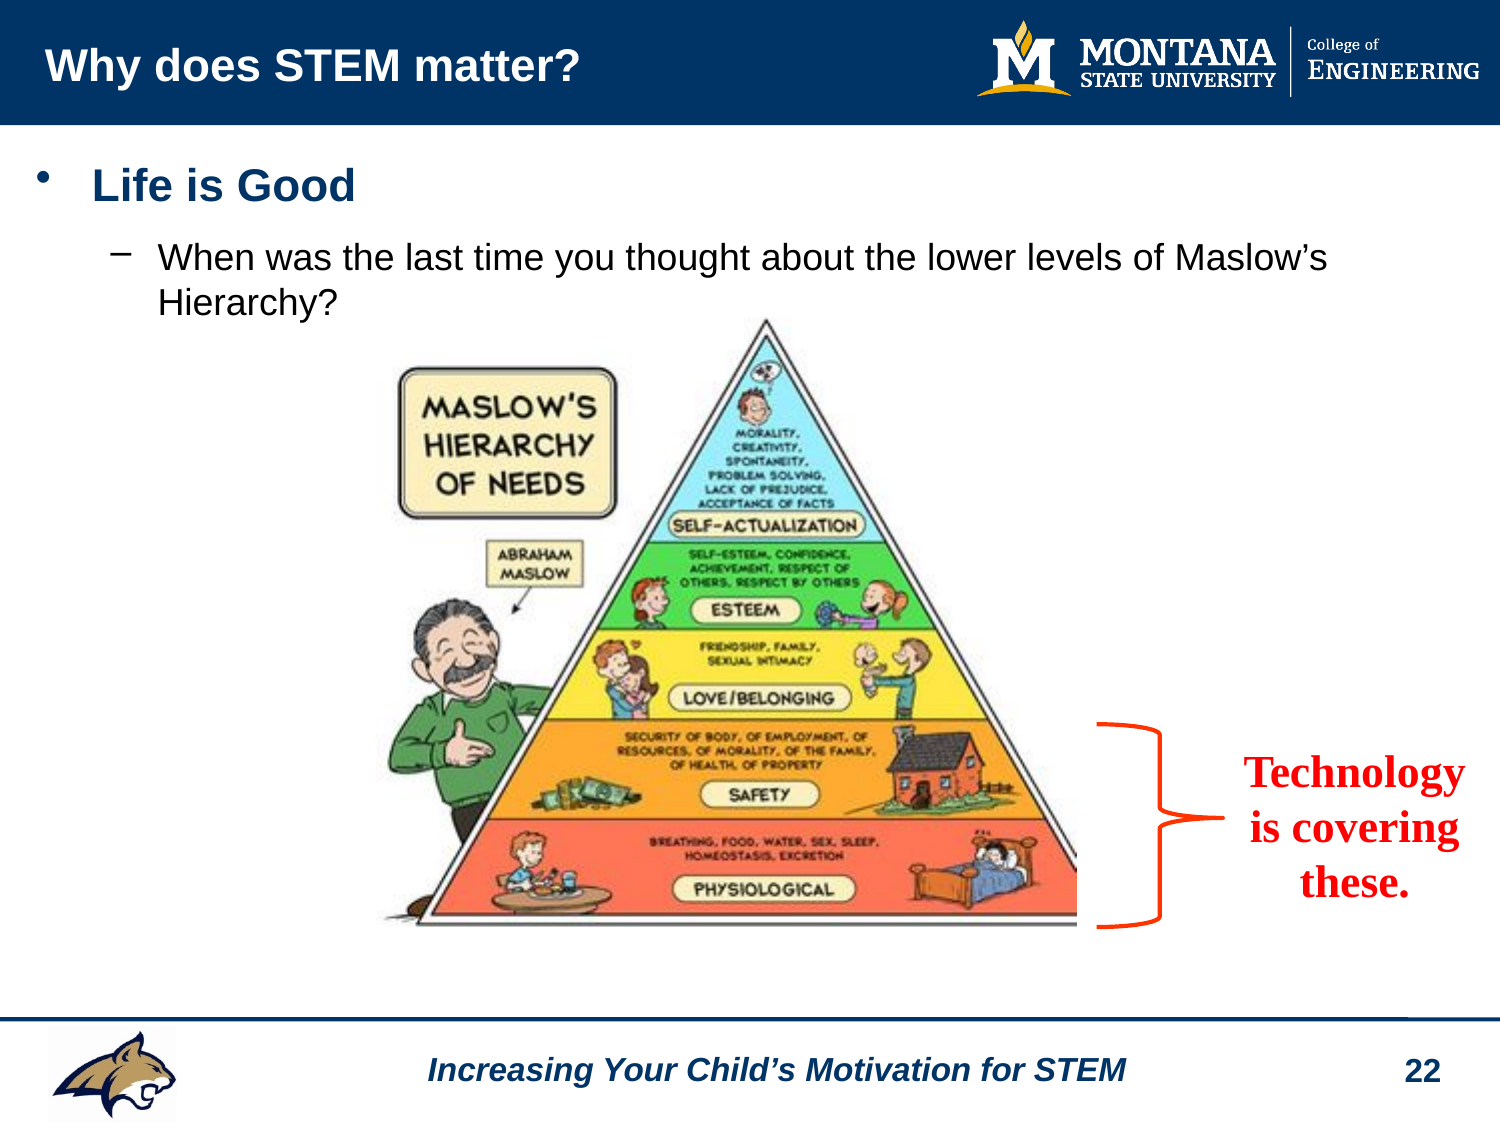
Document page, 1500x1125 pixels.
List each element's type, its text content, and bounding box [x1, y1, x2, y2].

title Why does STEM matter? [29, 30, 992, 96]
text_box [1096, 724, 1222, 928]
picture [376, 286, 1077, 988]
slide_number 22 [1369, 1042, 1477, 1097]
text_box Technology is covering these. [1222, 734, 1487, 915]
picture [48, 1026, 177, 1123]
picture [977, 20, 1479, 97]
list Life is Good When was the last time you thought about the lower levels of Maslow’s Hierarchy? [20, 147, 1433, 997]
